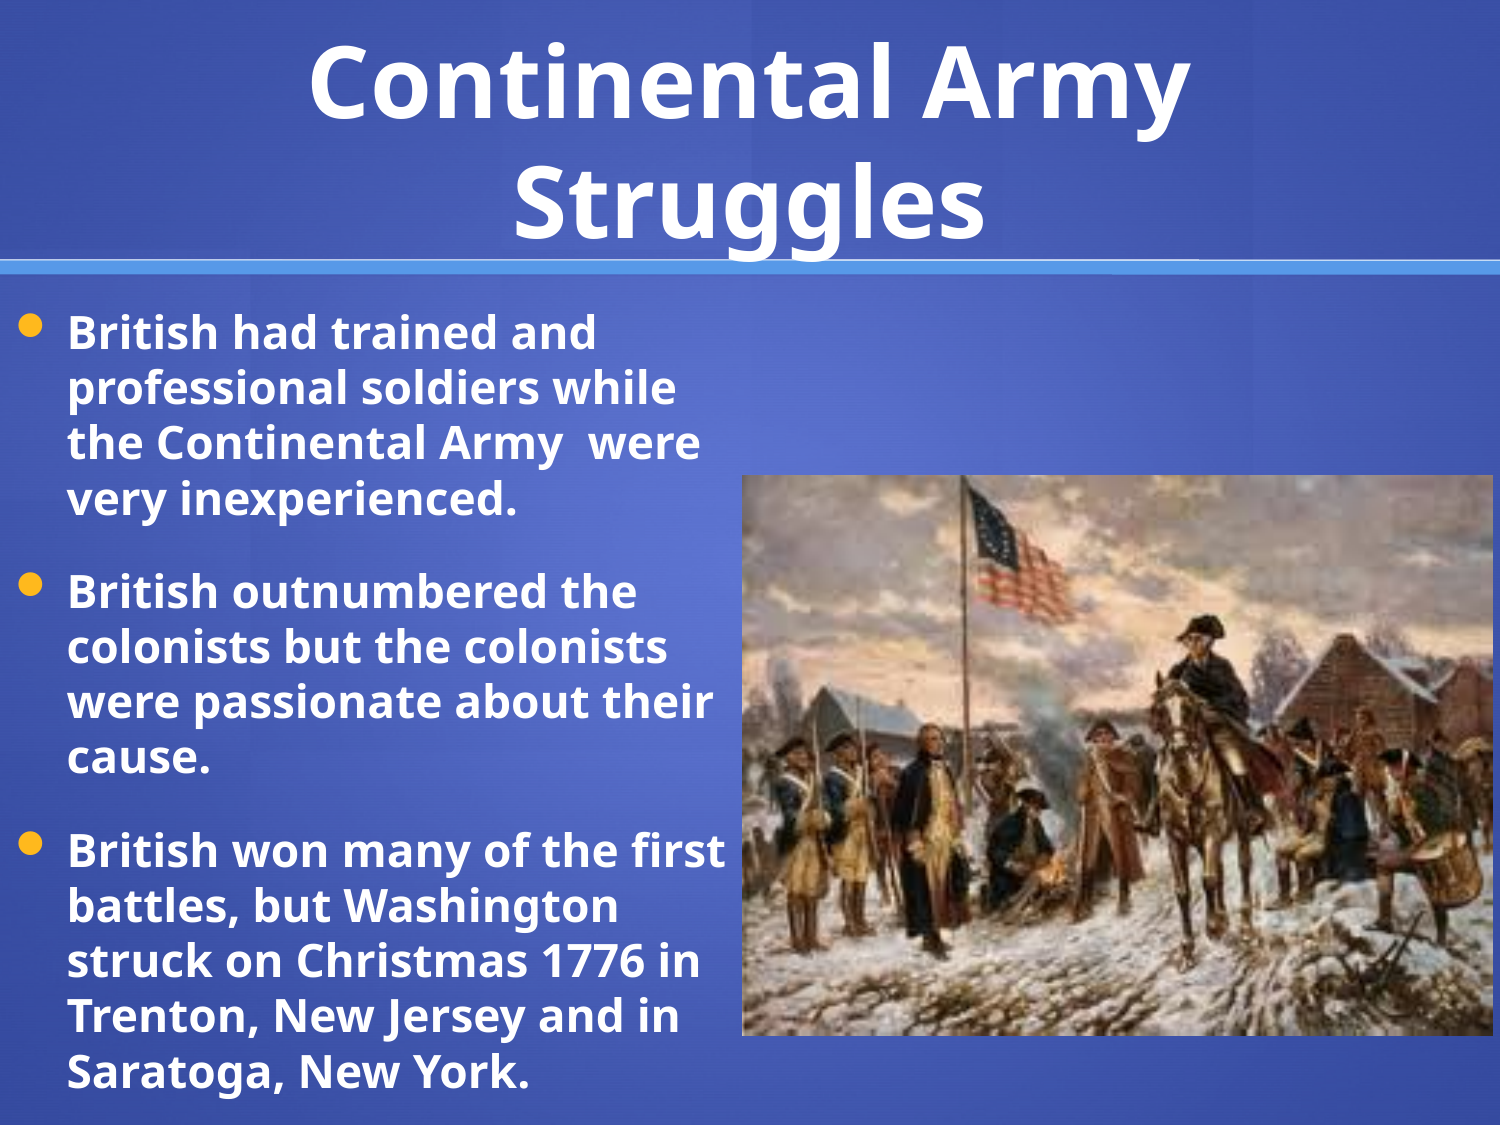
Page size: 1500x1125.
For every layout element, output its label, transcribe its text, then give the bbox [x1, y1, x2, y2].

title Continental Army Struggles [75, 45, 1425, 233]
picture [741, 474, 1494, 1037]
list British had trained and professional soldiers while the Continental Army were very inexperienced. British outnumbered the colonists but the colonists were passionate about their cause. British won many of the first battles, but Washington struck on Christmas 1776 in Trenton, New Jersey and in Saratoga, New York. [0, 296, 743, 1125]
